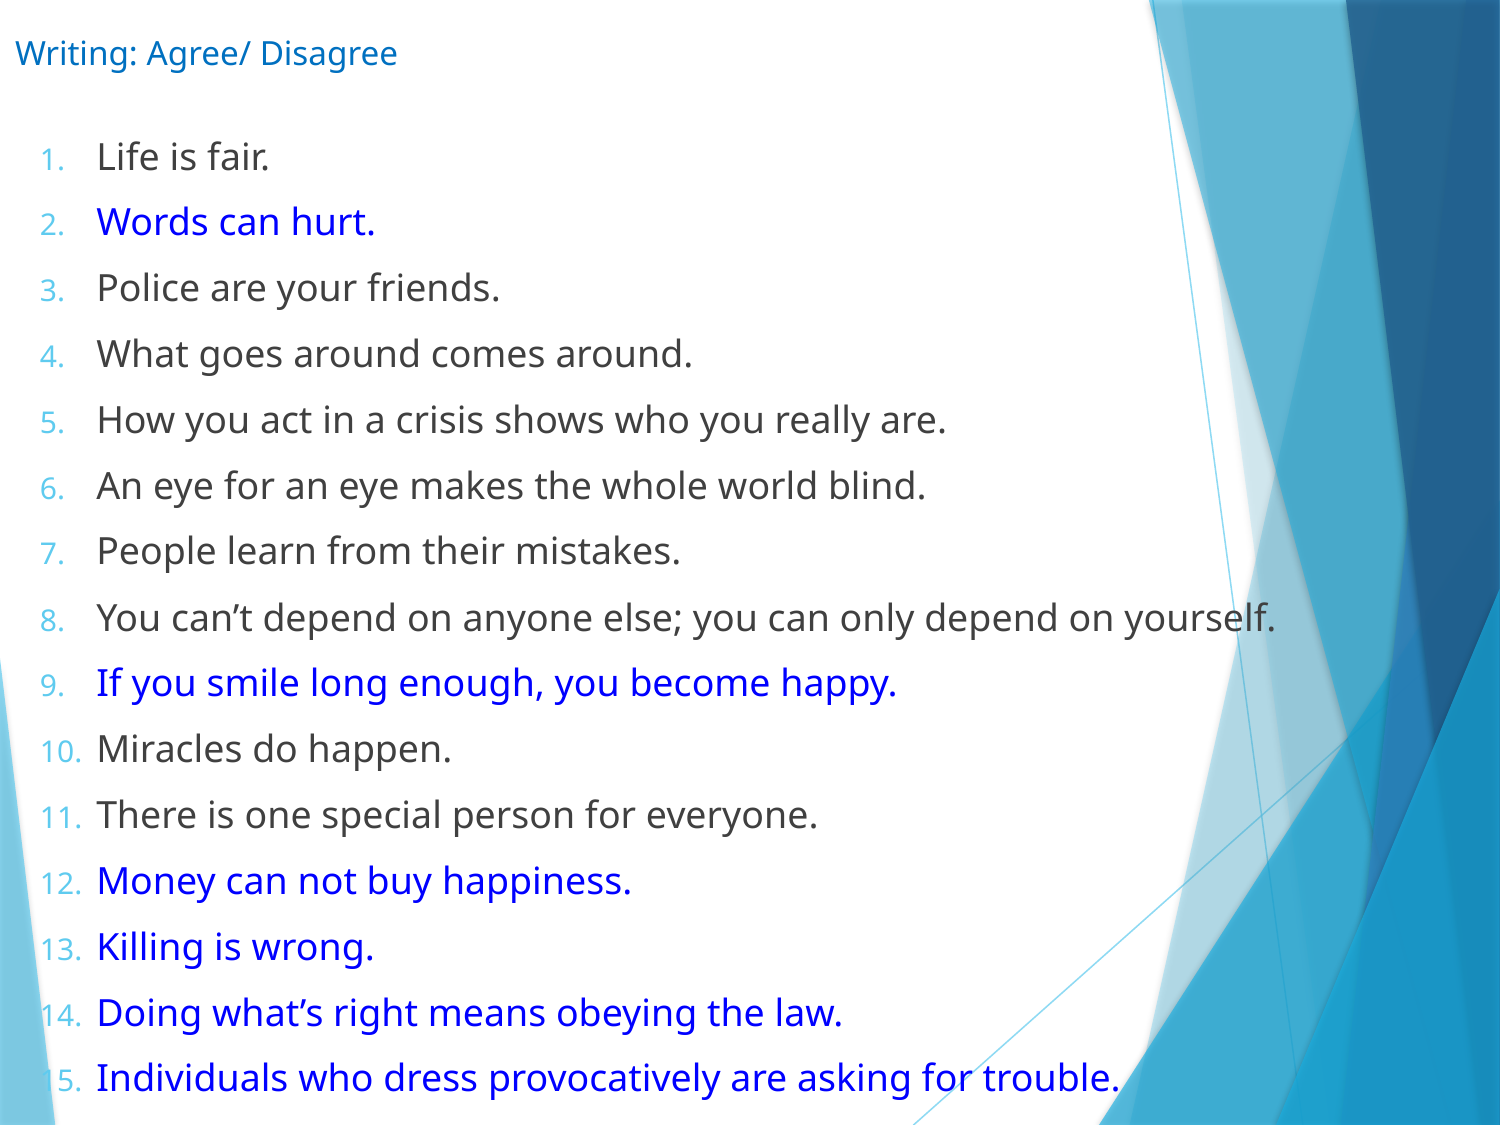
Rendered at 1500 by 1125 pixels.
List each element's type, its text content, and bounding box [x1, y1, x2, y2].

title Writing: Agree/ Disagree [0, 24, 1463, 113]
list Life is fair. Words can hurt. Police are your friends. What goes around comes around. How you act in a crisis shows who you really are. An eye for an eye makes the whole world blind. People learn from their mistakes. You can’t depend on anyone else; you can only depend on yourself. If you smile long enough, you become happy. Miracles do happen. There is one special person for everyone. Money can not buy happiness. Killing is wrong. Doing what’s right means obeying the law. Individuals who dress provocatively are asking for trouble. [24, 125, 1400, 1113]
